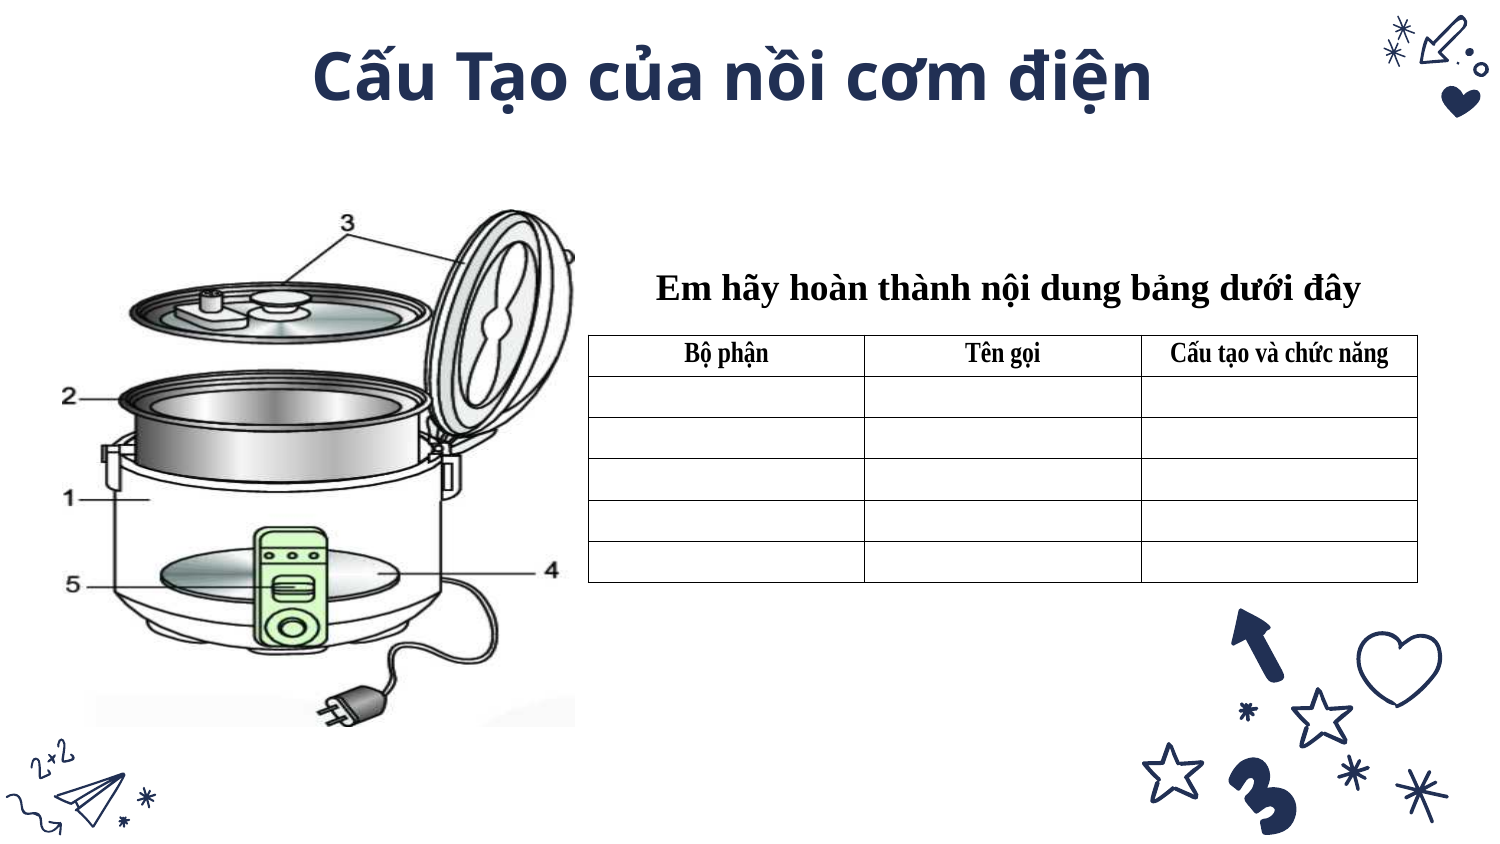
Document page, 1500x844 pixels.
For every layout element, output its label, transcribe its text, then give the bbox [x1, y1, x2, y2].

text_box [1142, 742, 1205, 804]
text_box [1337, 754, 1370, 791]
text_box Em hãy hoàn thành nội dung bảng dưới đây [641, 246, 1377, 316]
text_box [1238, 702, 1259, 722]
picture [62, 209, 576, 727]
text_box [1356, 631, 1443, 709]
text_box [1291, 687, 1354, 749]
text_box [1231, 620, 1285, 683]
text_box [1228, 757, 1297, 835]
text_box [587, 334, 1500, 612]
text_box [1395, 768, 1449, 824]
title Cấu Tạo của nồi cơm điện [99, 34, 1366, 113]
